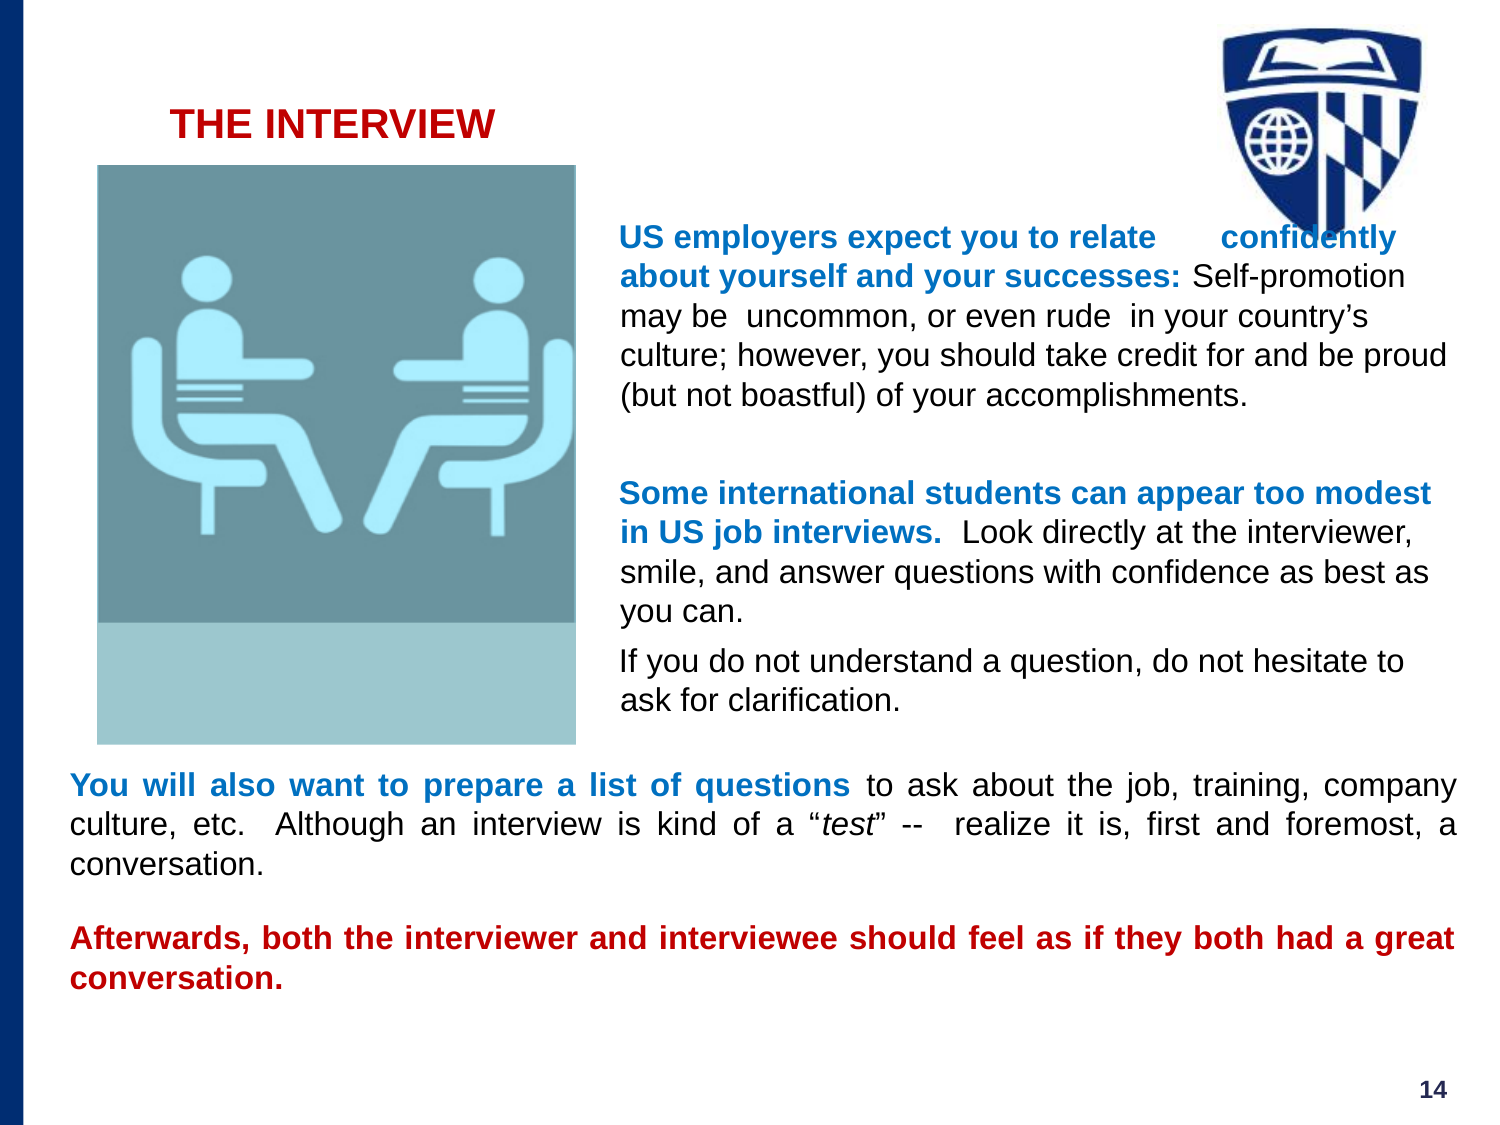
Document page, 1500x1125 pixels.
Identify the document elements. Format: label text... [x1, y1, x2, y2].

slide_number 14 [1404, 1058, 1500, 1119]
picture [1217, 24, 1428, 67]
picture [96, 165, 577, 624]
text_box [95, 622, 578, 747]
text_box THE INTERVIEW [154, 89, 519, 154]
list US employers expect you to relate confidently about yourself and your successes: Self-promotion may be uncommon, or even rude in your country’s culture; however, you should take credit for and be proud (but not boastful) of your accomplishments. Some international students can appear too modest in US job interviews. Look directly at the interviewer, smile, and answer questions with confidence as best as you can. If you do not understand a question, do not hesitate to ask for clarification. You will also want to prepare a list of questions to ask about the job, training, company culture, etc. Although an interview is kind of a “test” -- realize it is, first and foremost, a conversation. Afterwards, both the interviewer and interviewee should feel as if they both had a great conversation. [46, 67, 1474, 1083]
